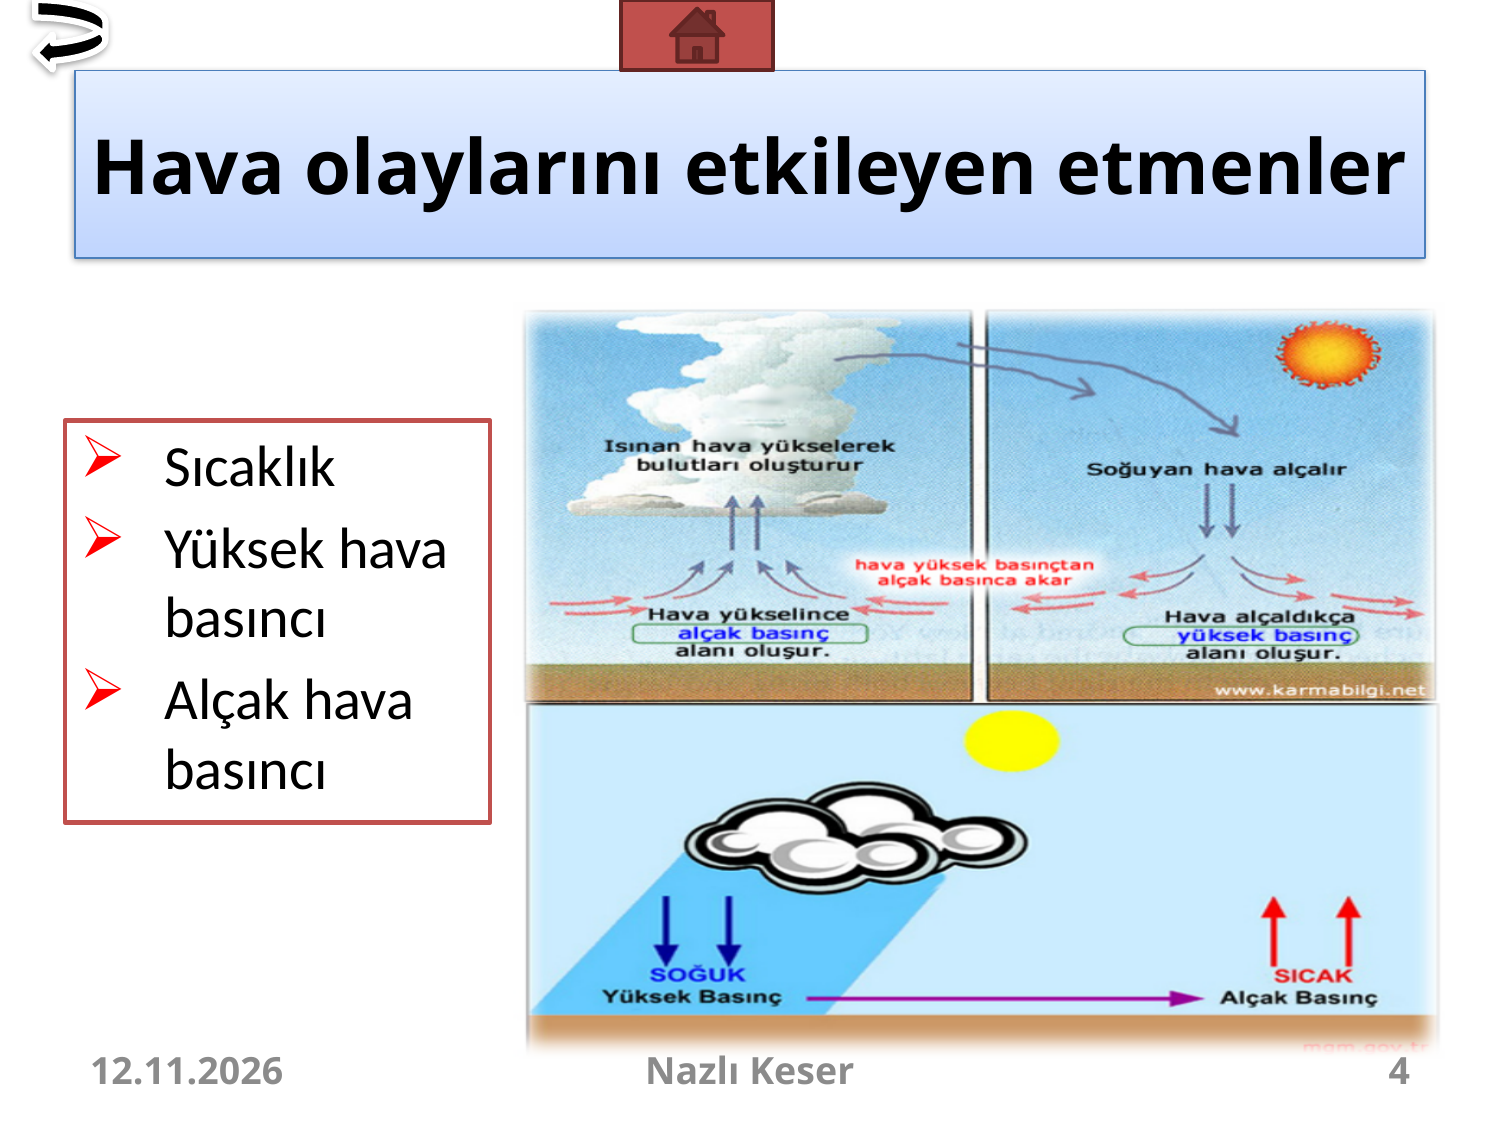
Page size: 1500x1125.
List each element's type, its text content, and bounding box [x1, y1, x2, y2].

text_box [619, 0, 775, 72]
slide_number 4 [1074, 1066, 1425, 1103]
text_box [32, 0, 109, 73]
picture [513, 302, 1448, 1059]
title Hava olaylarını etkileyen etmenler [74, 70, 1426, 259]
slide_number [75, 1042, 425, 1103]
list Sıcaklık Yüksek hava basıncı Alçak hava basıncı [63, 419, 492, 824]
footer Nazlı Keser [512, 1064, 988, 1103]
